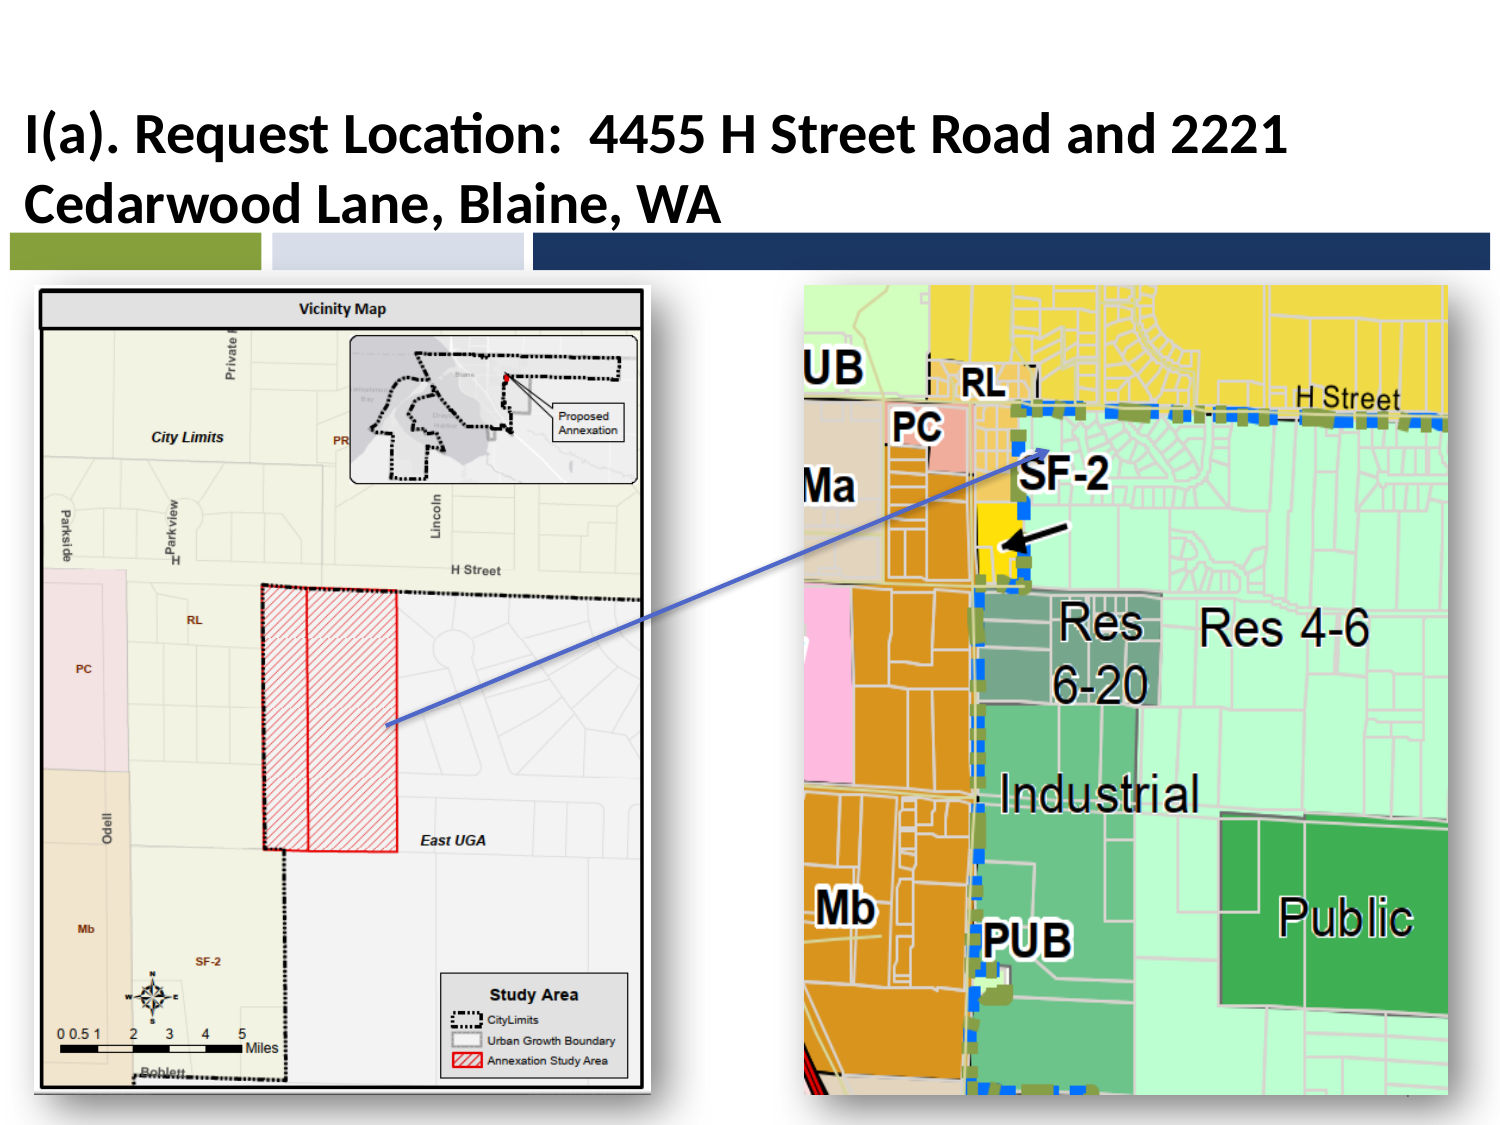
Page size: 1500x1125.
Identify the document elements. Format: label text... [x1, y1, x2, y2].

text_box I(a). Request Location: 4455 H Street Road and 2221 Cedarwood Lane, Blaine, WA [10, 88, 1462, 243]
picture [803, 285, 1448, 1095]
picture [34, 285, 652, 1095]
text_box [121, 248, 1350, 323]
text_box [0, 22, 1417, 248]
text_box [385, 449, 1051, 727]
